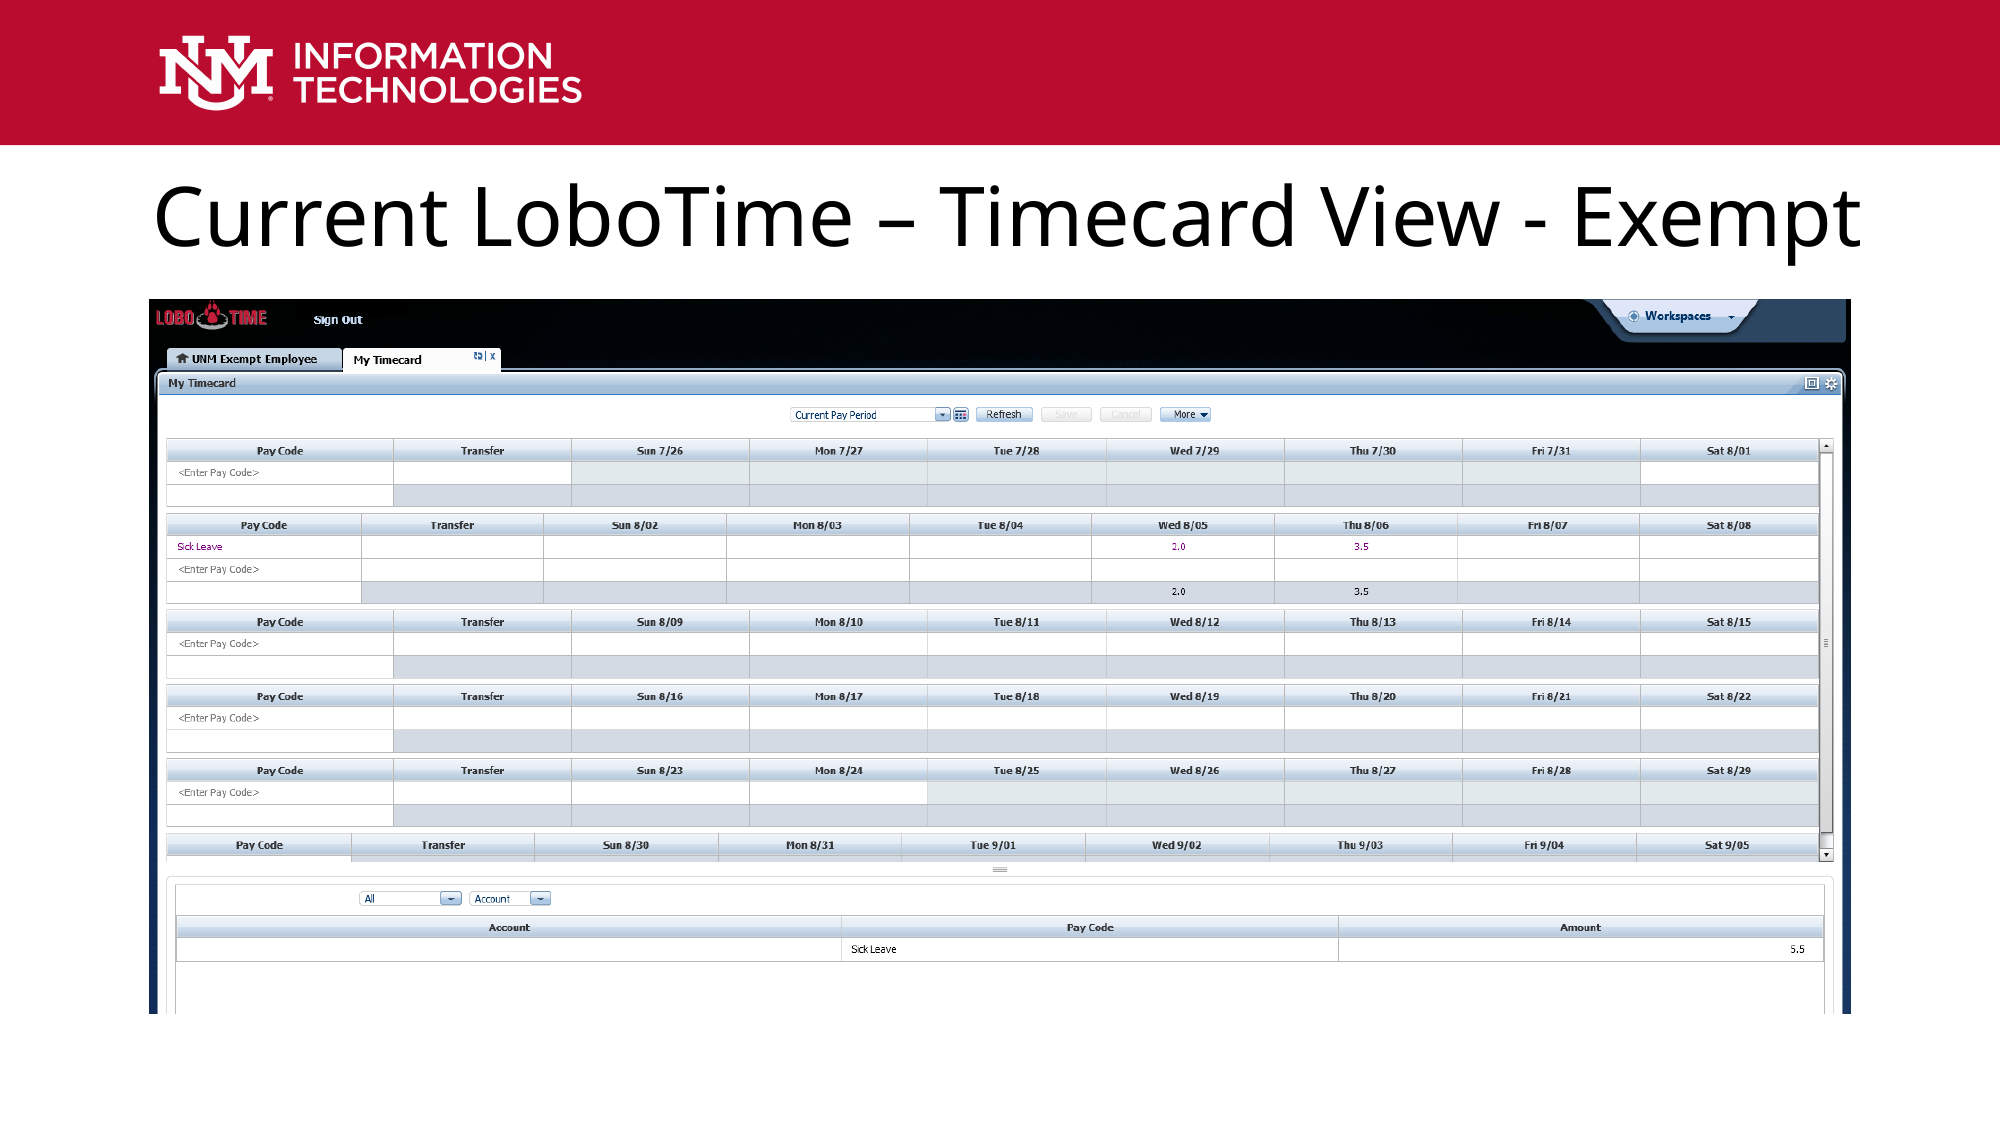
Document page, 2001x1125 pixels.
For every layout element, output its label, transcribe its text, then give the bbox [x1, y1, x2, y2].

picture [137, 13, 604, 133]
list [149, 299, 1851, 1014]
title Current LoboTime – Timecard View - Exempt [137, 162, 1887, 278]
